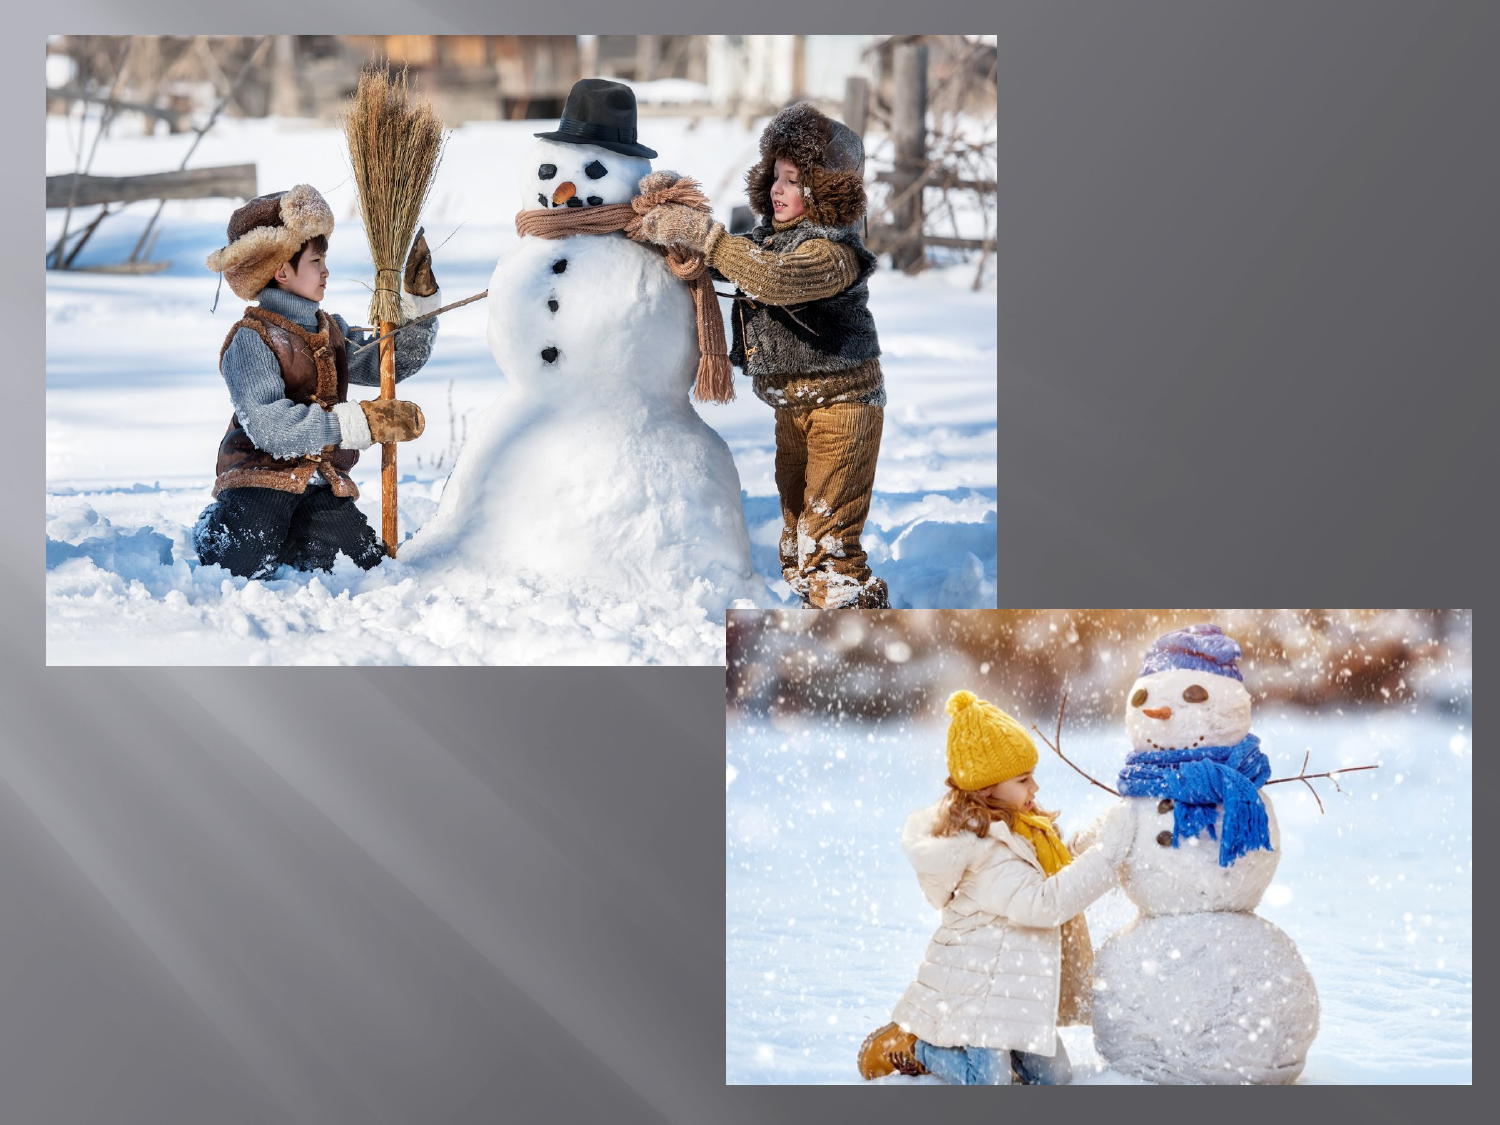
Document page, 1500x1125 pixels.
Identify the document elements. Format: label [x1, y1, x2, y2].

picture [46, 34, 1472, 1085]
